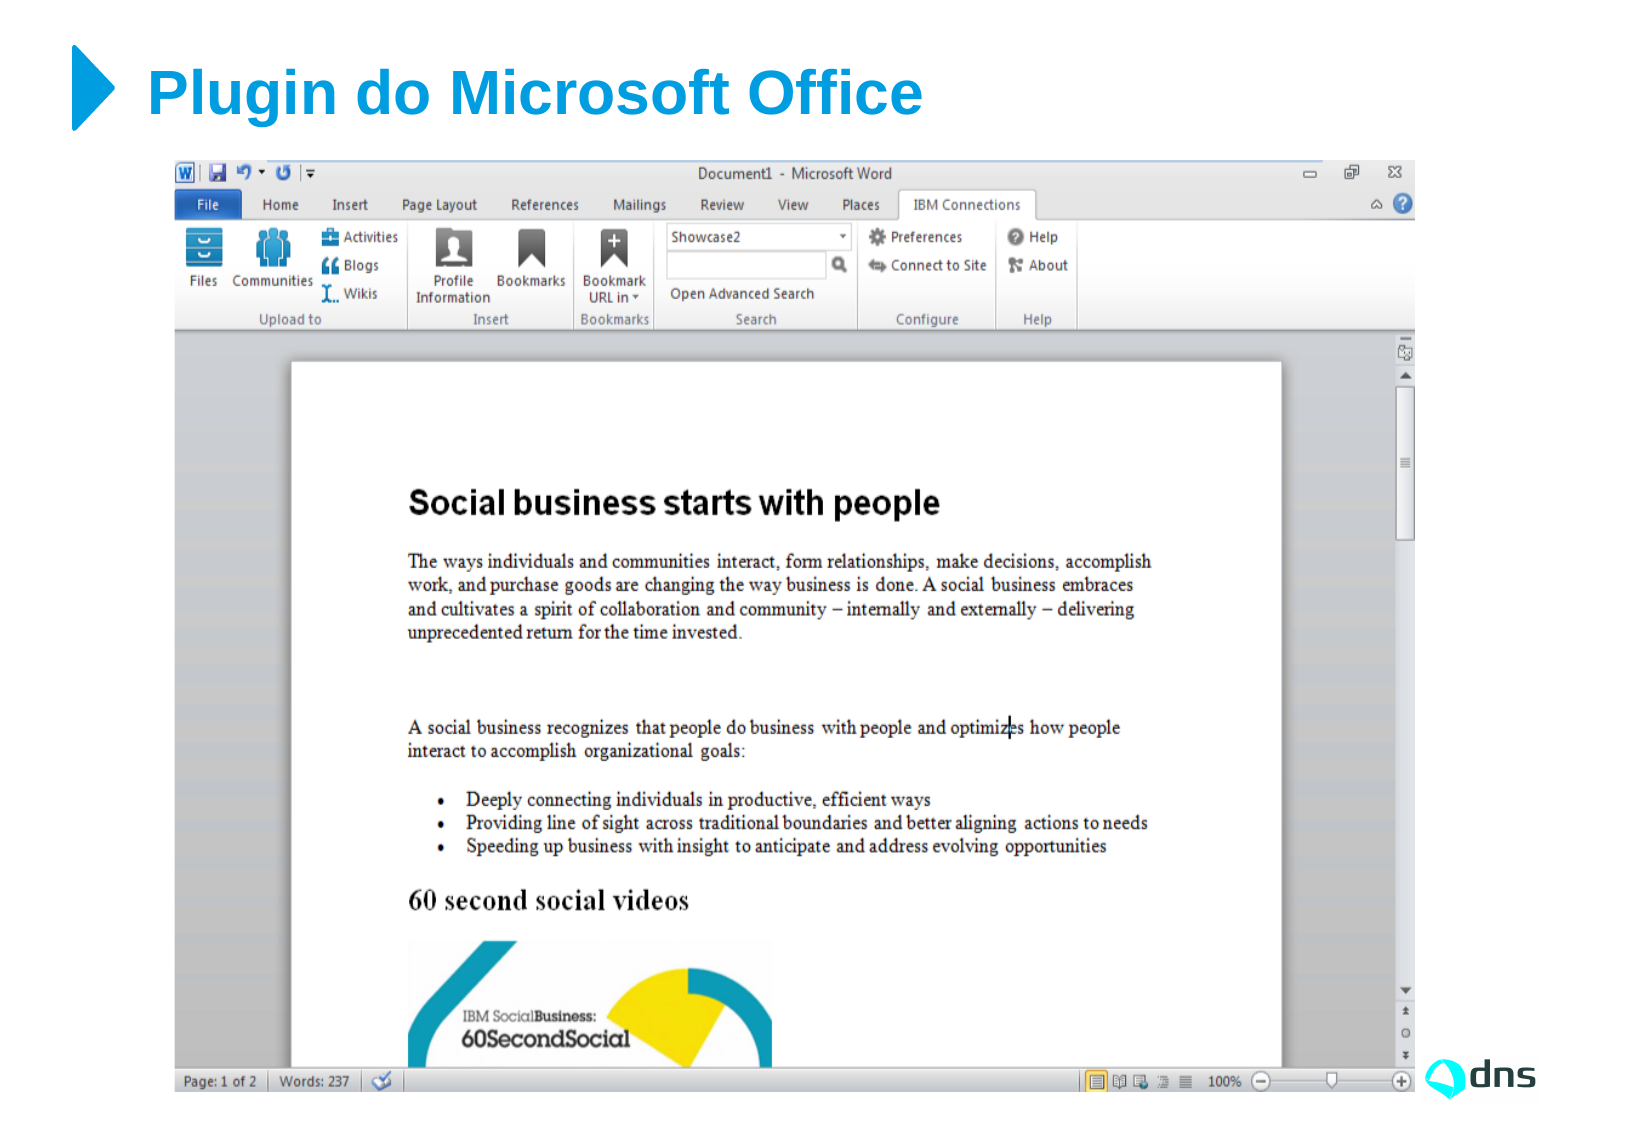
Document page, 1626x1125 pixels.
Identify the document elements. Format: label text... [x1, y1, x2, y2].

picture [174, 160, 1416, 1092]
title Plugin do Microsoft Office [132, 45, 1540, 233]
picture [1421, 1054, 1539, 1105]
